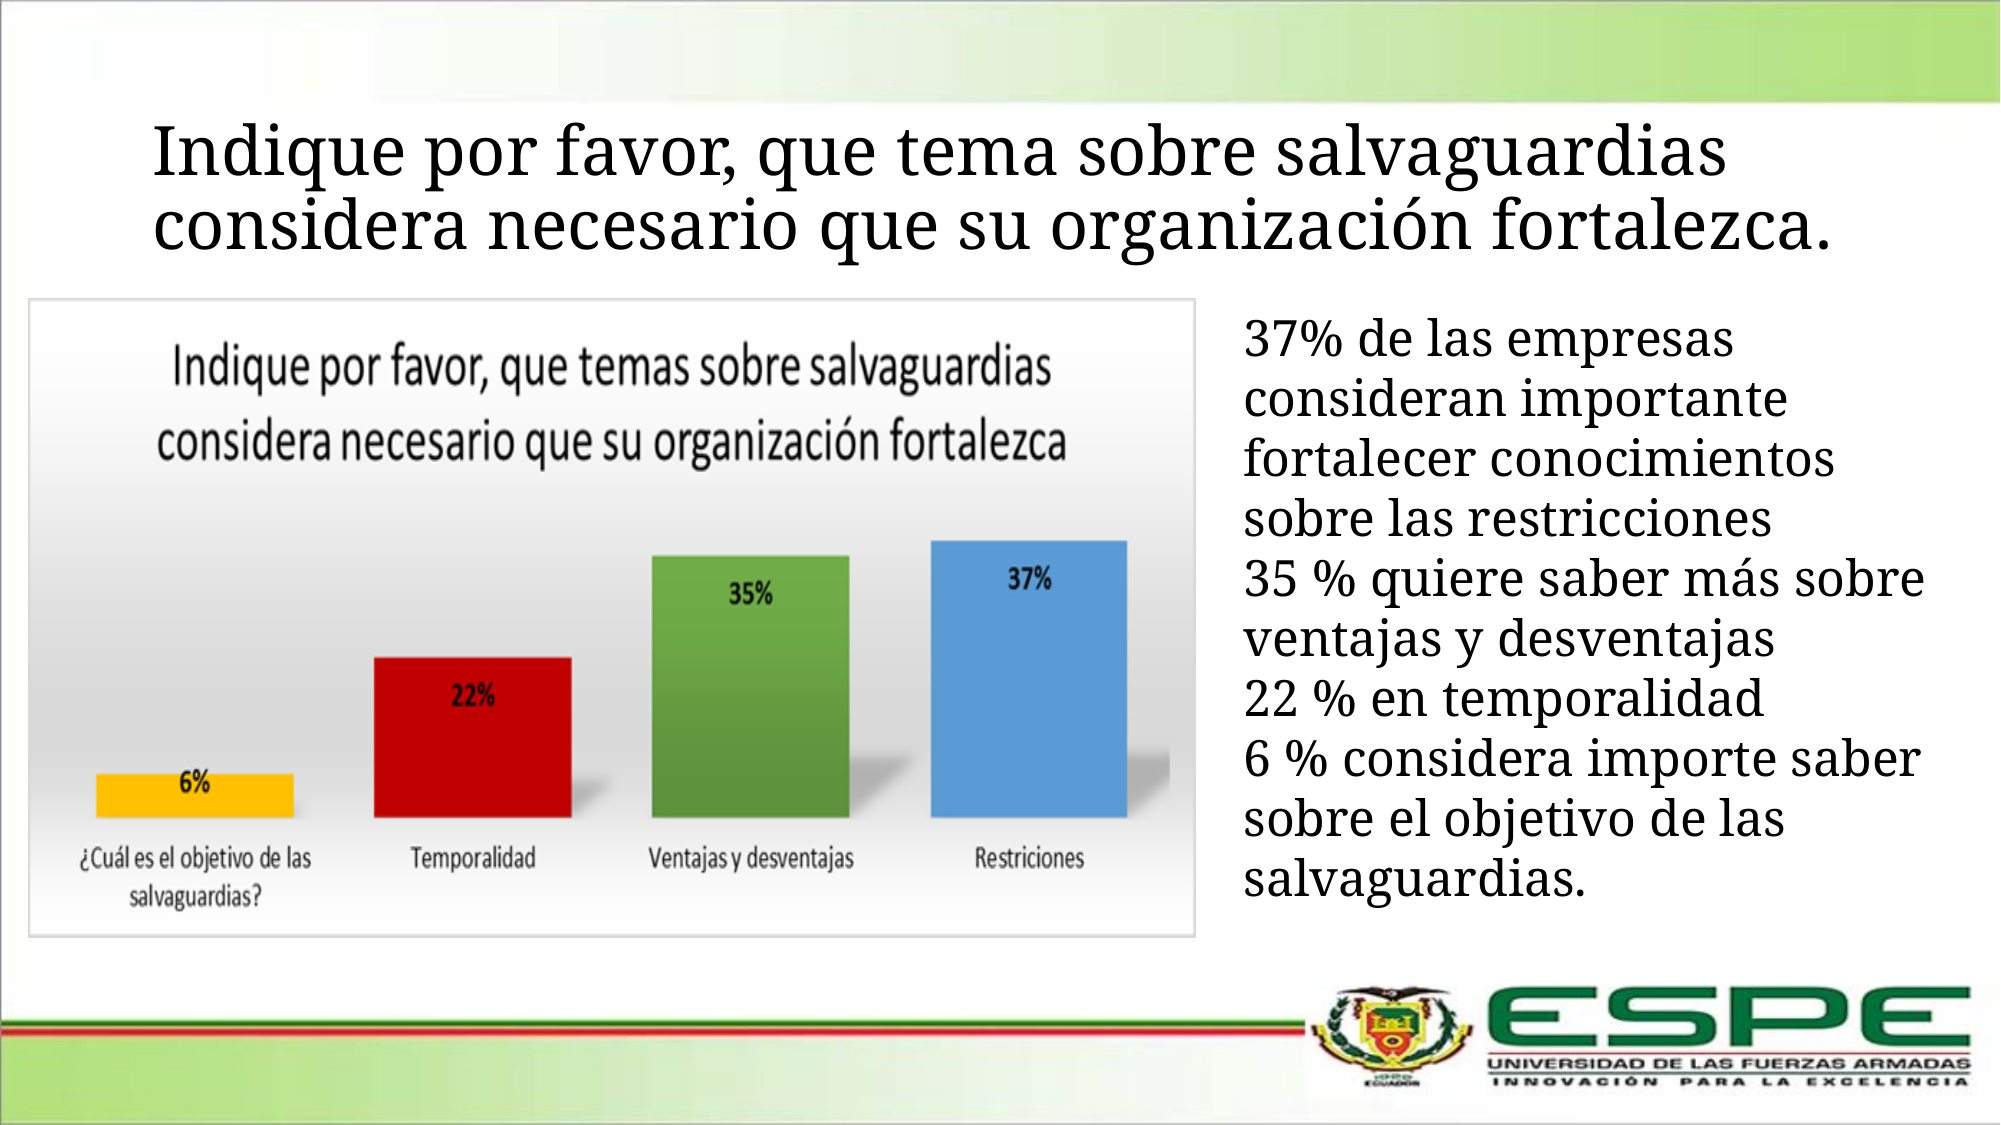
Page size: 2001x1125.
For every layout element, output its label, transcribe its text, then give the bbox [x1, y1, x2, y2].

picture [0, 0, 2001, 1125]
title Indique por favor, que tema sobre salvaguardias considera necesario que su organización fortalezca. [137, 81, 1863, 299]
text_box 37% de las empresas consideran importante fortalecer conocimientos sobre las restricciones 35 % quiere saber más sobre ventajas y desventajas 22 % en temporalidad 6 % considera importe saber sobre el objetivo de las salvaguardias. [1228, 298, 1971, 914]
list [28, 298, 1196, 938]
